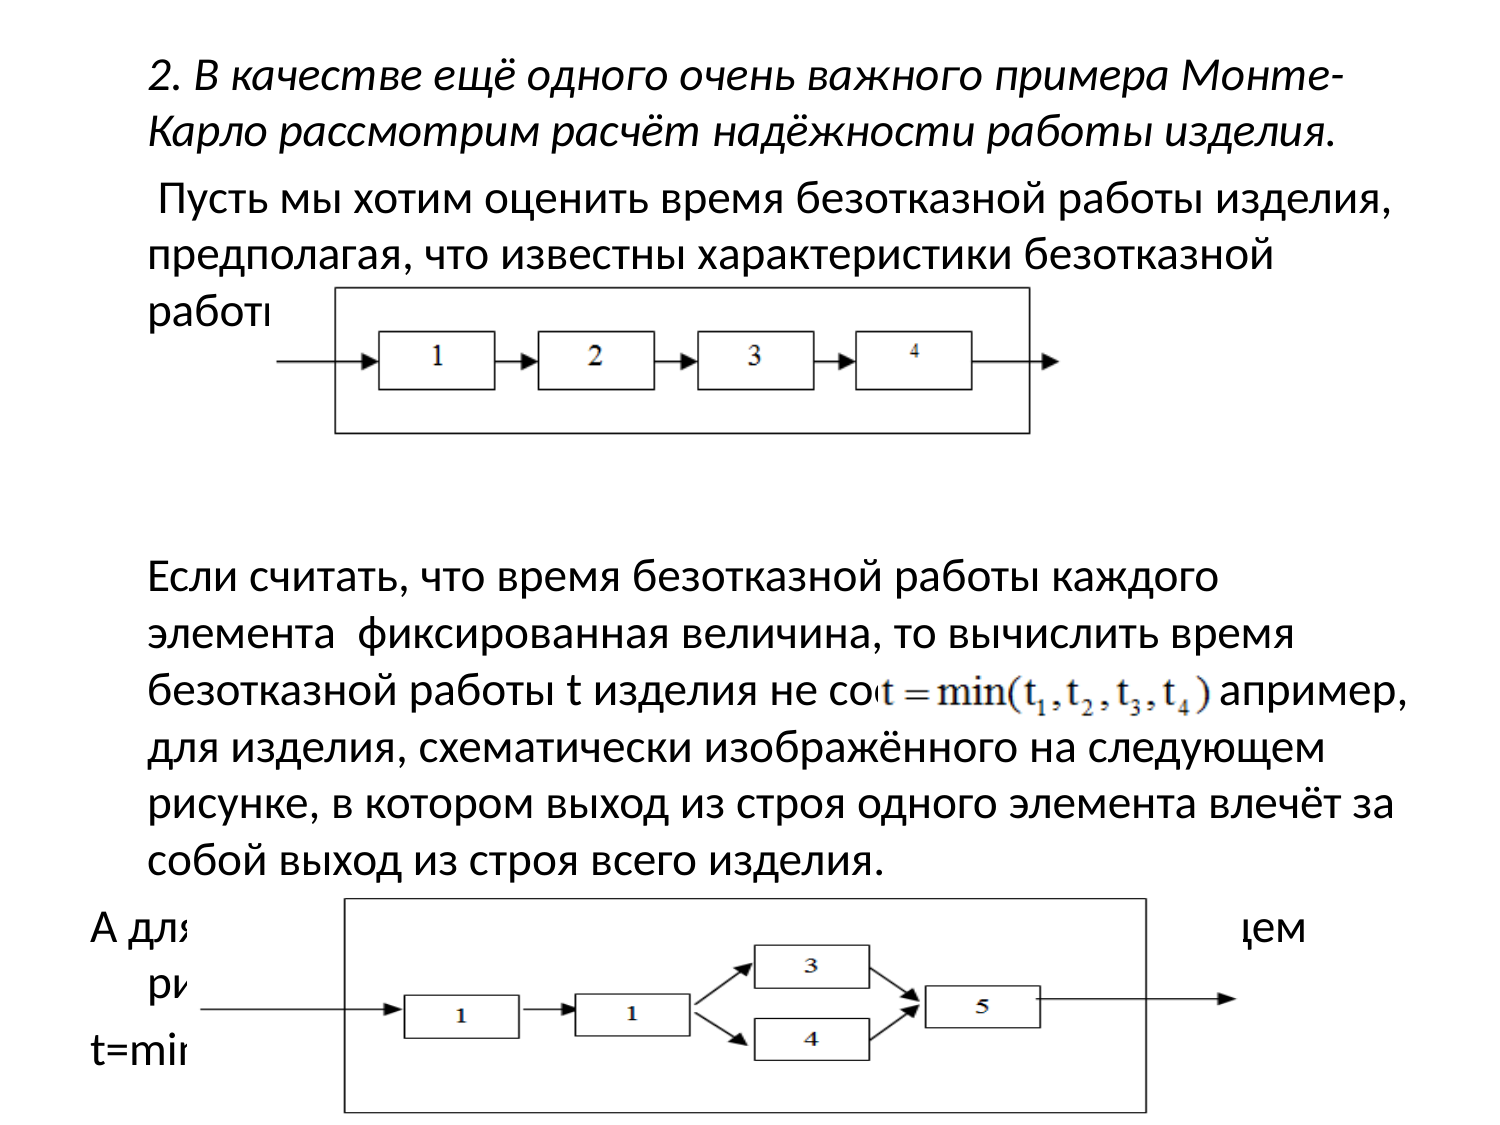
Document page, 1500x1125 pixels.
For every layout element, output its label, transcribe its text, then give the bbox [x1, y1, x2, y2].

picture [187, 890, 1243, 1125]
list 2. В качестве ещё одного очень важного примера Монте-Карло рассмотрим расчёт надёжности работы изделия. Пусть мы хотим оценить время безотказной работы изделия, предполагая, что известны характеристики безотказной работы каждого элемента. Если считать, что время безотказной работы каждого элемента фиксированная величина, то вычислить время безотказной работы t изделия не составляет труда. Например, для изделия, схематически изображённого на следующем рисунке, в котором выход из строя одного элемента влечёт за собой выход из строя всего изделия. А для изделия, схематически изображённого на следующем рисунке в котором один из элементов дублирован t=min[t1;t2;max(t3,t4);t5] [75, 35, 1425, 1090]
picture [878, 667, 1219, 727]
picture [269, 280, 1062, 448]
